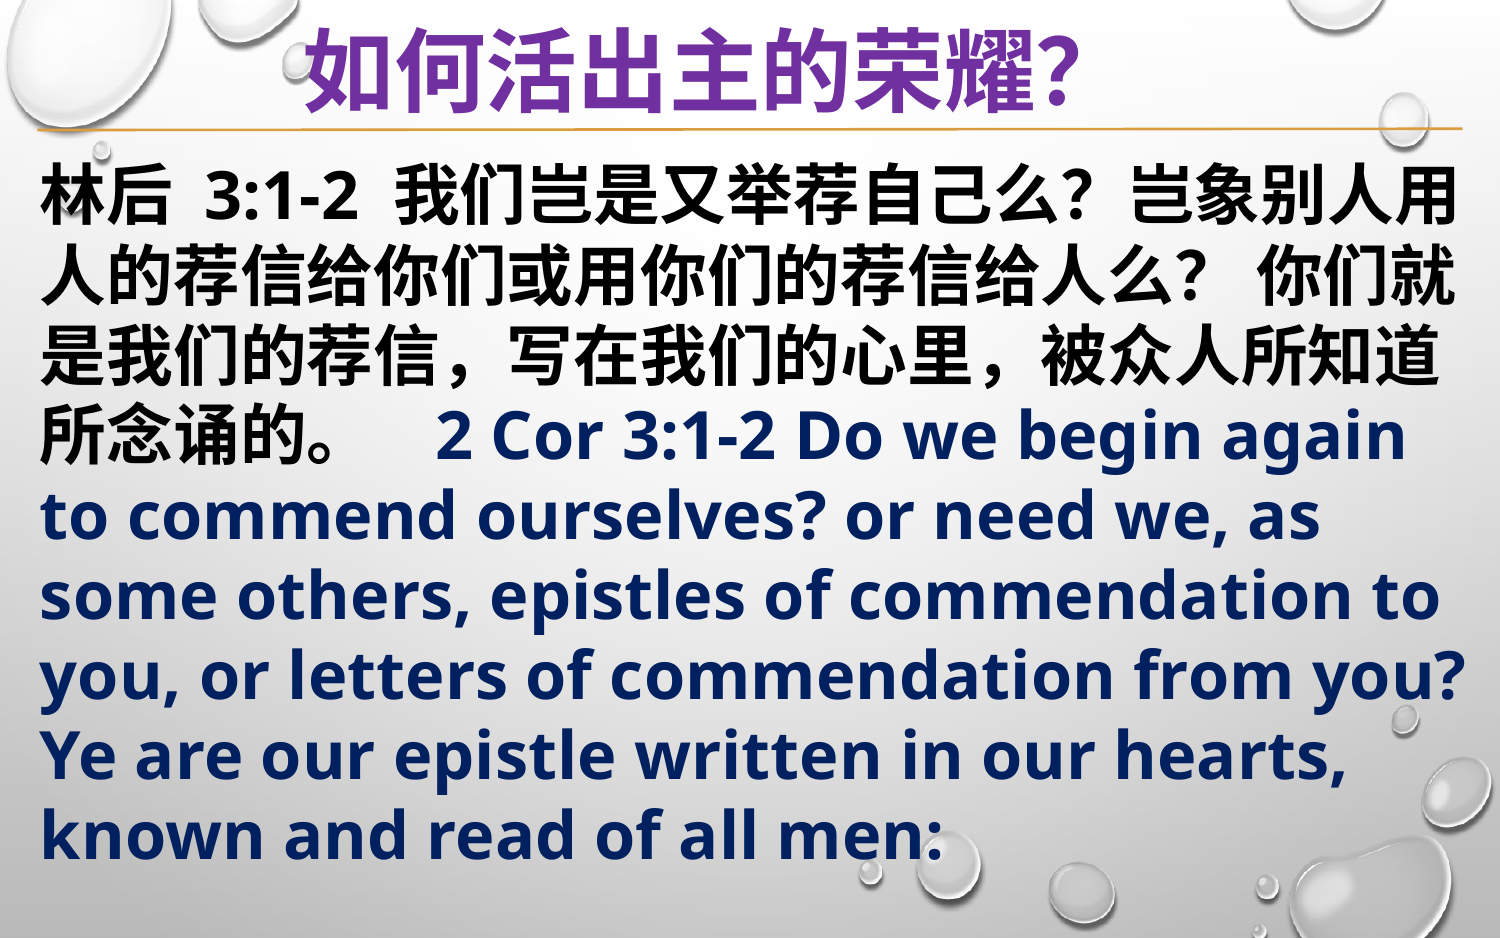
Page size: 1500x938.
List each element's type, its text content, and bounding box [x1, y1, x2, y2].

picture [0, 0, 1500, 938]
text_box 如何活出主的荣耀？ [287, 6, 1163, 126]
text_box 林后 3:1-2 我们岂是又举荐自己么？岂象别人用人的荐信给你们或用你们的荐信给人么？ 你们就是我们的荐信，写在我们的心里，被众人所知道所念诵的。 2 Cor 3:1-2 Do we begin again to commend ourselves? or need we, as some others, epistles of commendation to you, or letters of commendation from you? Ye are our epistle written in our hearts, known and read of all men: [24, 145, 1488, 765]
